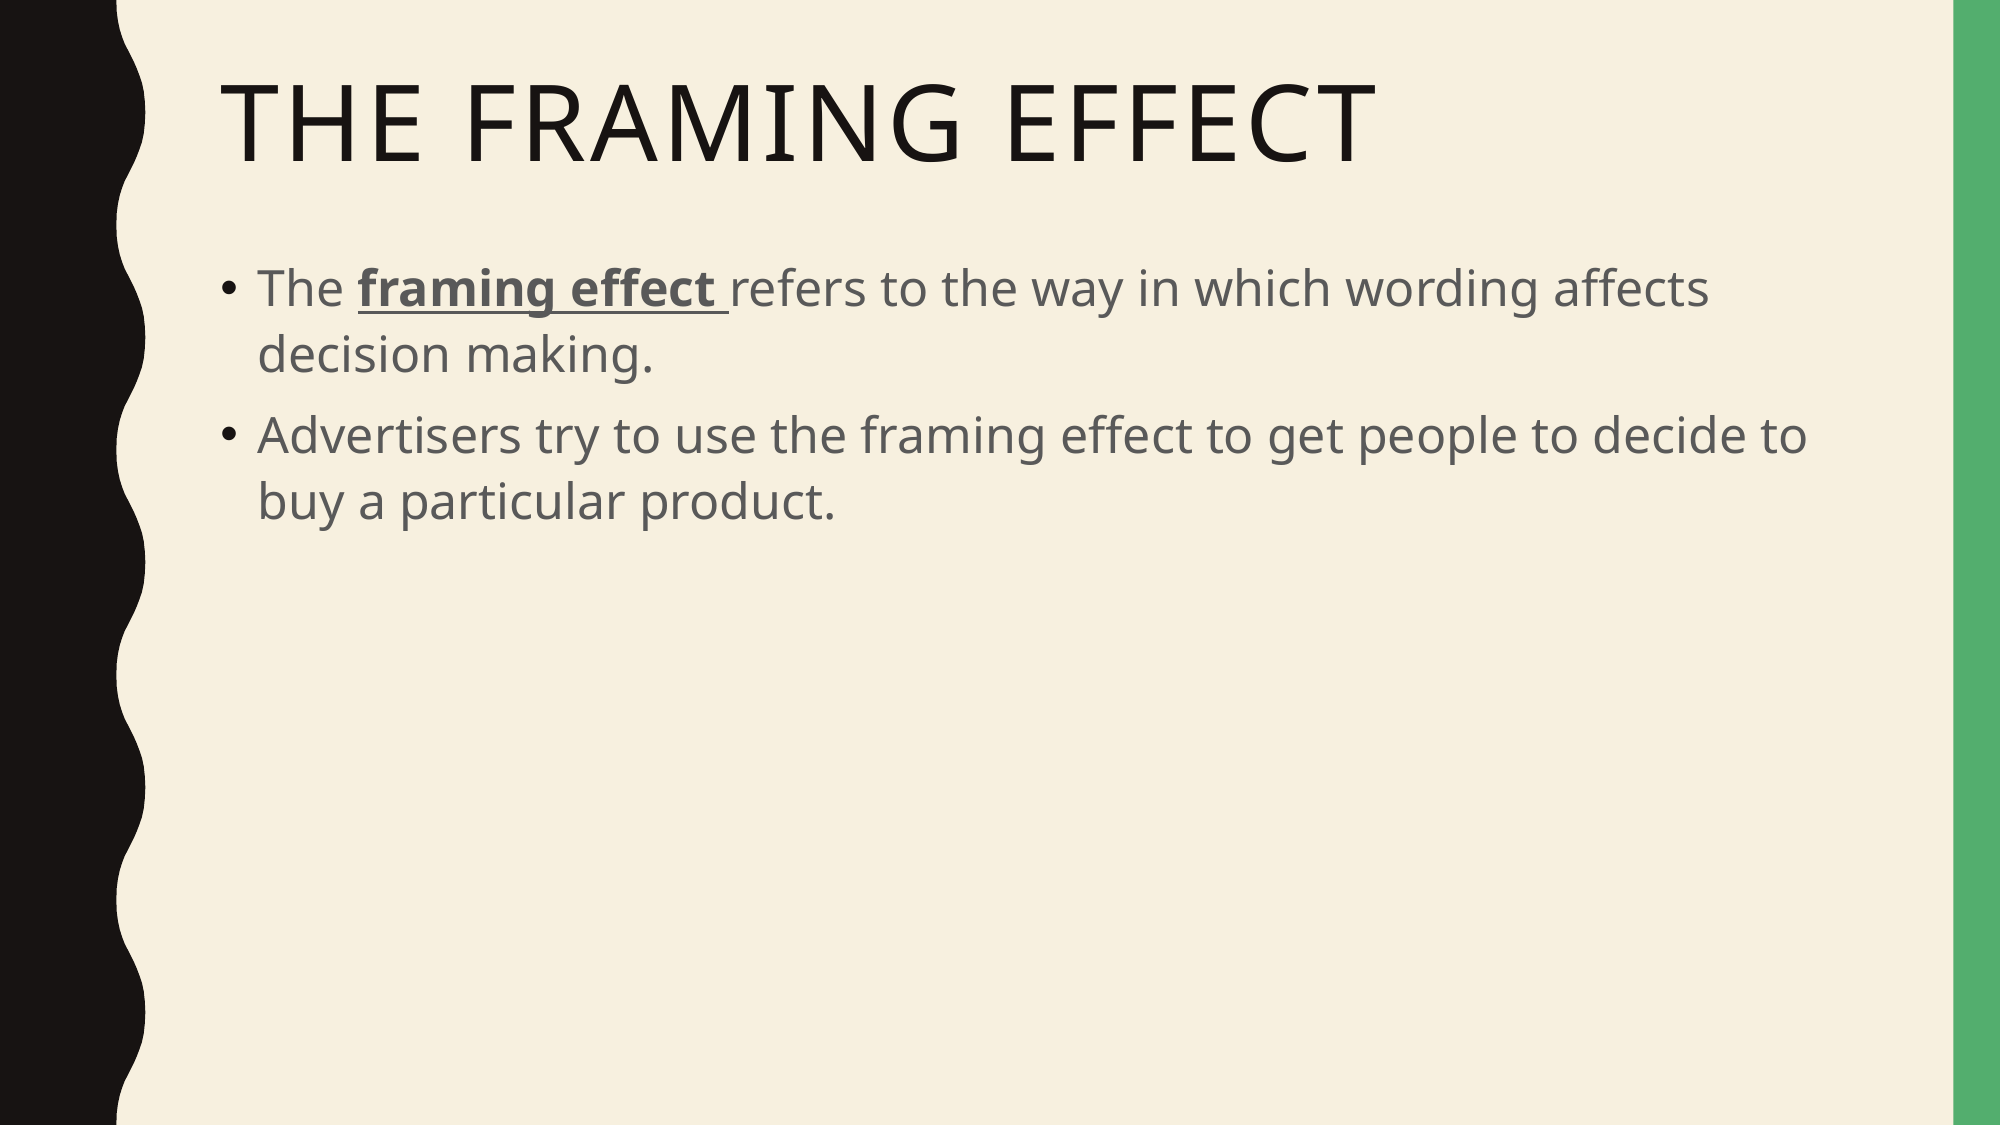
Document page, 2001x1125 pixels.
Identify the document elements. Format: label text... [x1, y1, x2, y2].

list The framing effect refers to the way in which wording affects decision making. Advertisers try to use the framing effect to get people to decide to buy a particular product. [205, 243, 1875, 965]
title The Framing effect [205, 62, 1875, 243]
